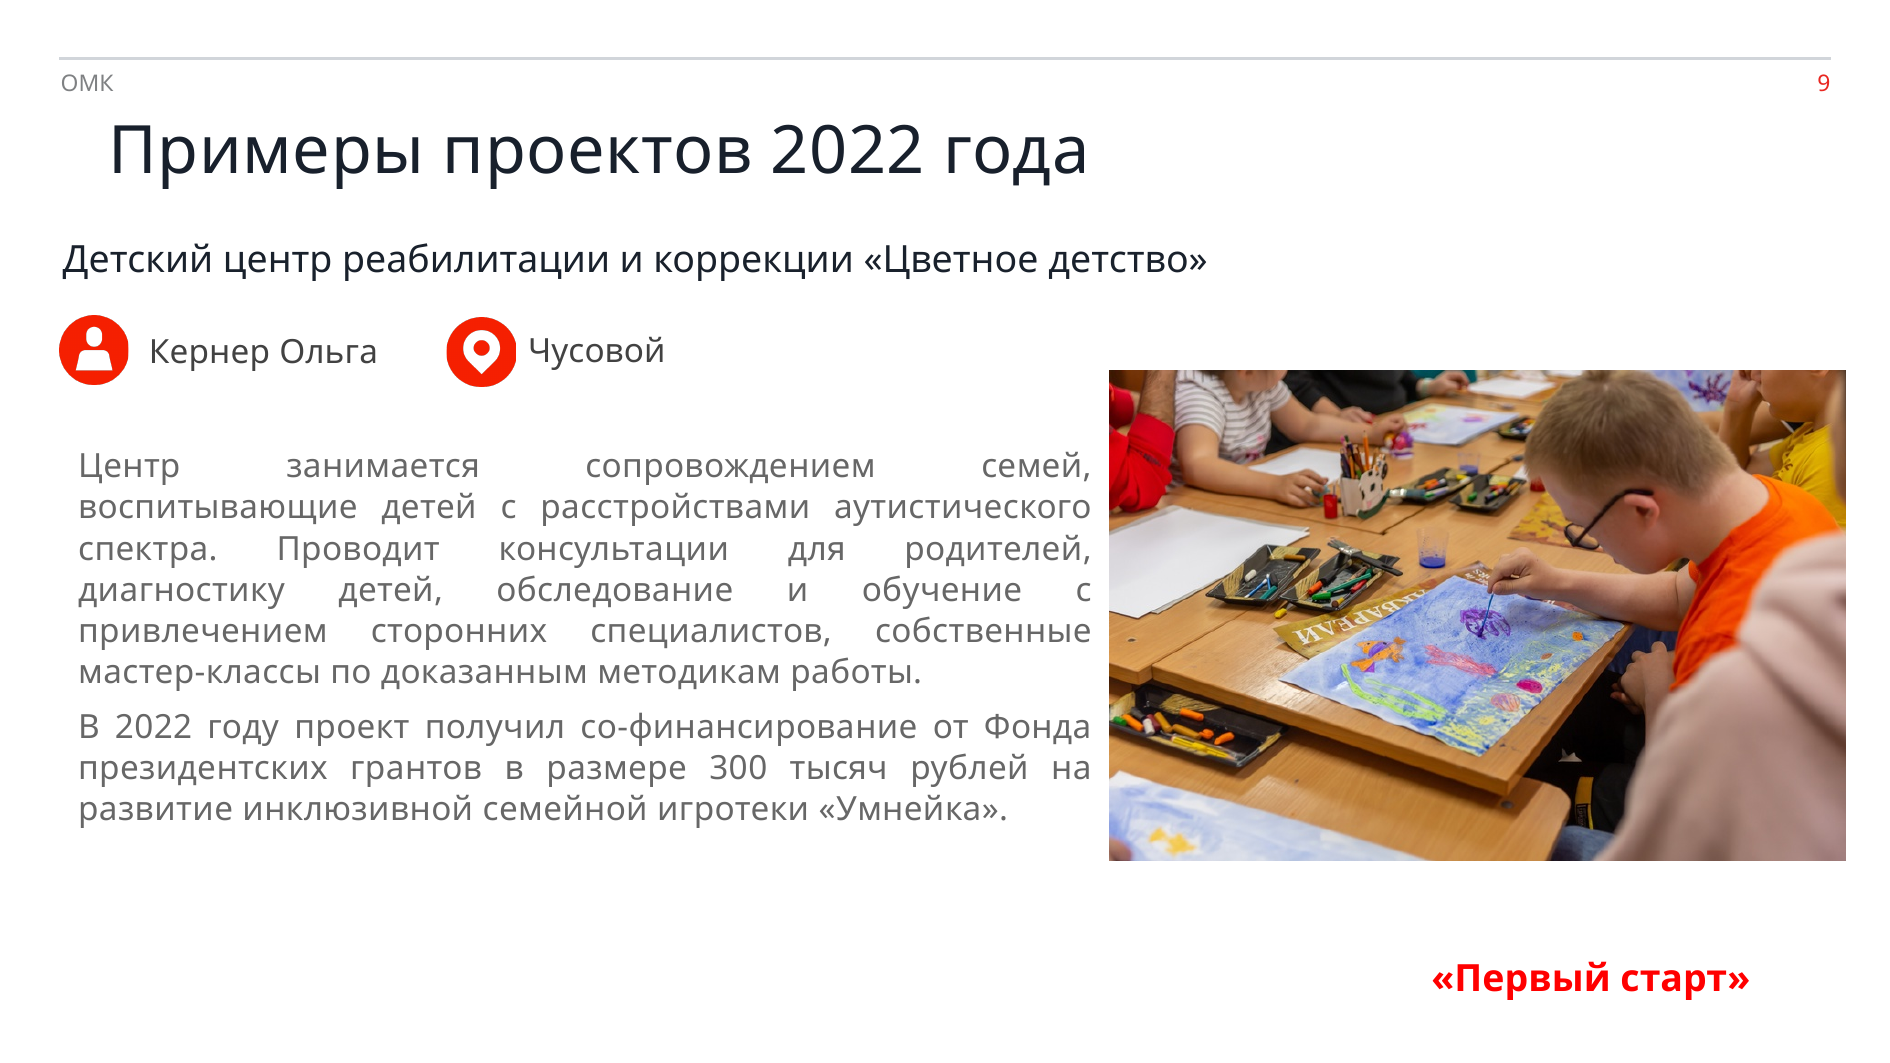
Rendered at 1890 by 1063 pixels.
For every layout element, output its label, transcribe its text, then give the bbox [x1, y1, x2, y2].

picture [446, 317, 517, 387]
list Детский центр реабилитации и коррекции «Цветное детство» [45, 228, 1590, 370]
picture [1109, 370, 1846, 862]
text_box «Первый старт» [1414, 946, 1766, 1007]
text_box Кернер Ольга [146, 328, 441, 371]
list ОМК [45, 61, 448, 106]
list Примеры проектов 2022 года [93, 99, 1496, 268]
picture [58, 314, 129, 385]
text_box Чусовой [526, 326, 798, 369]
list Центр занимается сопровождением семей, воспитывающие детей с расстройствами аутистического спектра. Проводит консультации для родителей, диагностику детей, обследование и обучение с привлечением сторонних специалистов, собственные мастер-классы по доказанным методикам работы. В 2022 году проект получил со-финансирование от Фонда президентских грантов в размере 300 тысяч рублей на развитие инклюзивной семейной игротеки «Умнейка». [61, 435, 1110, 907]
